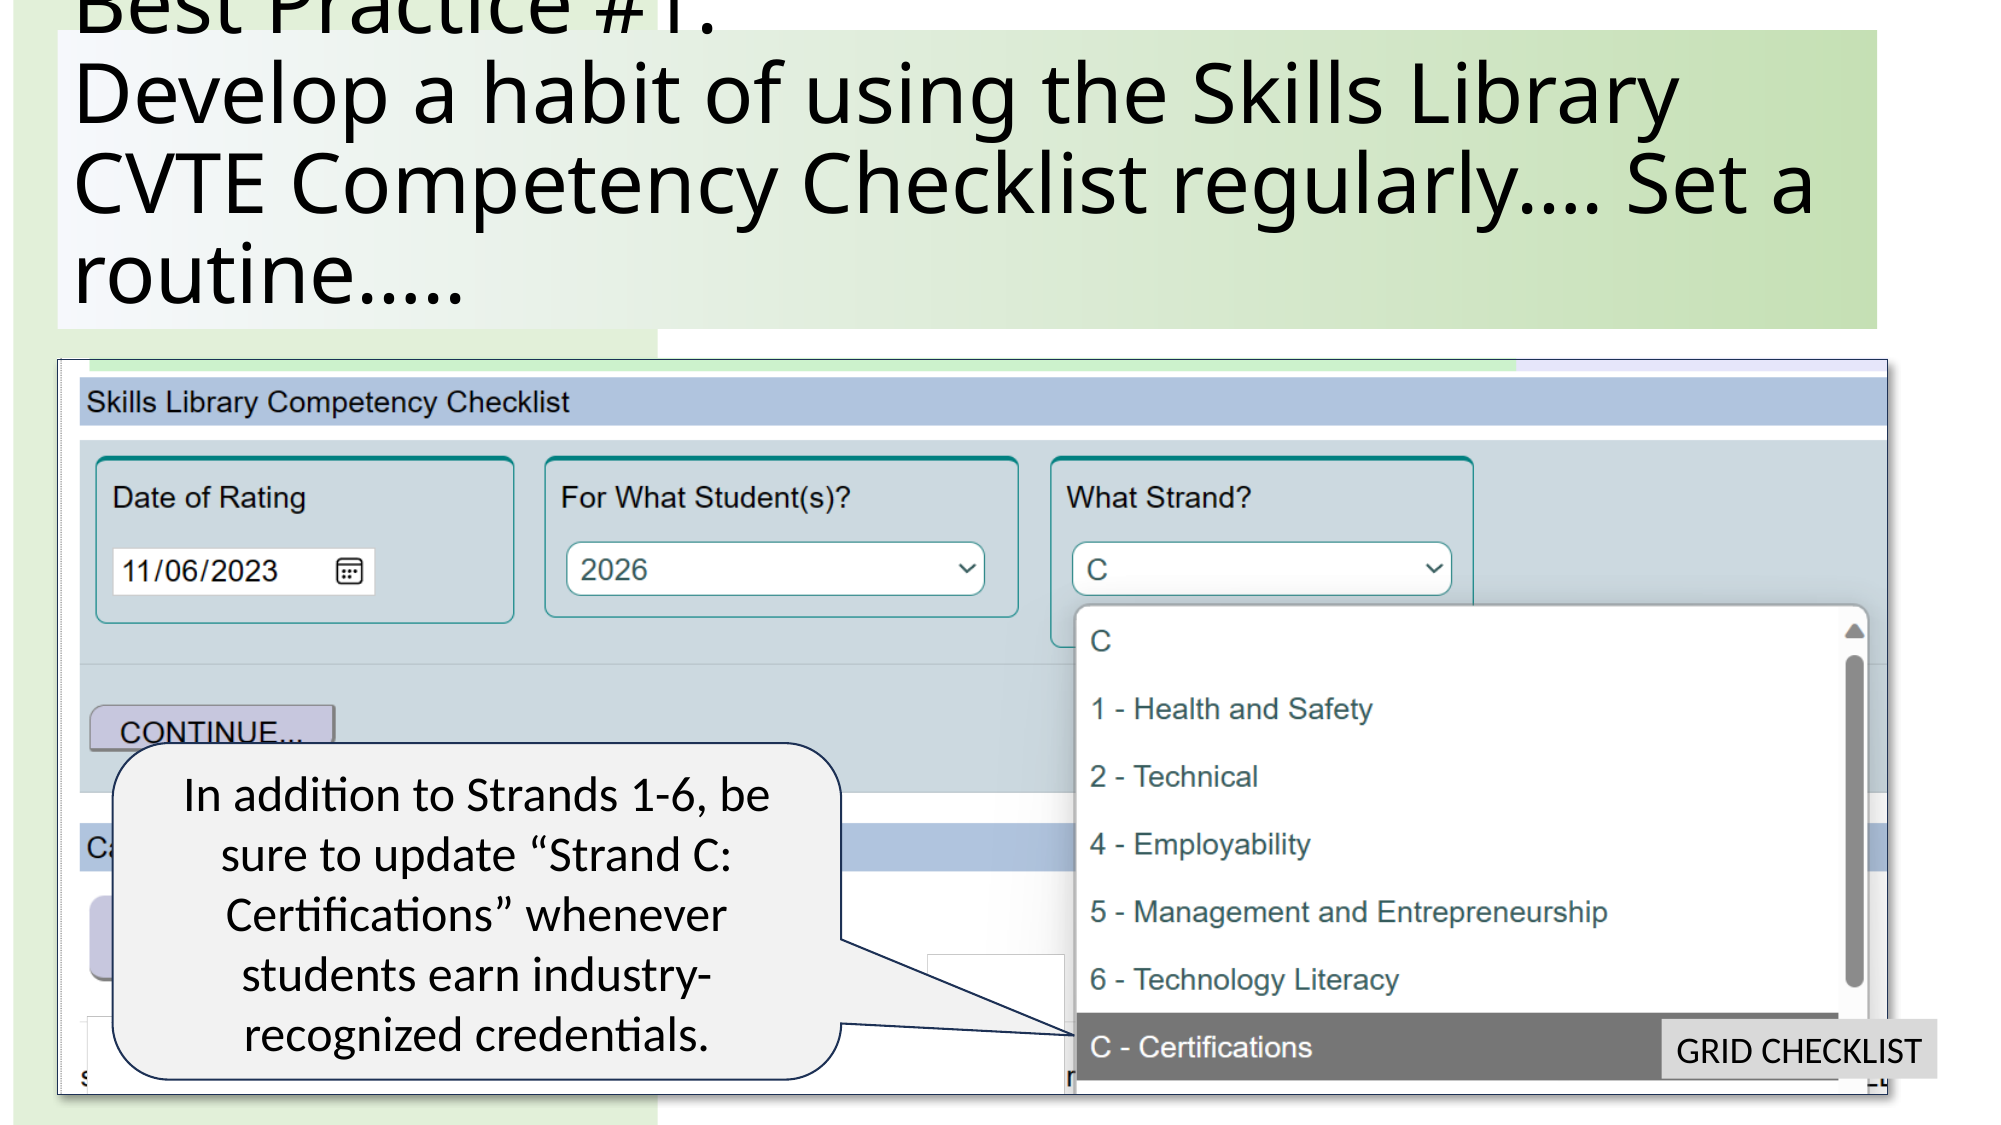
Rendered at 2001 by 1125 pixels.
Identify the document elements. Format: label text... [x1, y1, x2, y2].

picture [57, 358, 1888, 1095]
text_box GRID CHECKLIST [1888, 1018, 1938, 1079]
text_box [12, 0, 659, 1125]
title Best Practice #1: Develop a habit of using the Skills Library CVTE Competency Checklist regularly…. Set a routine….. [57, 30, 1878, 329]
